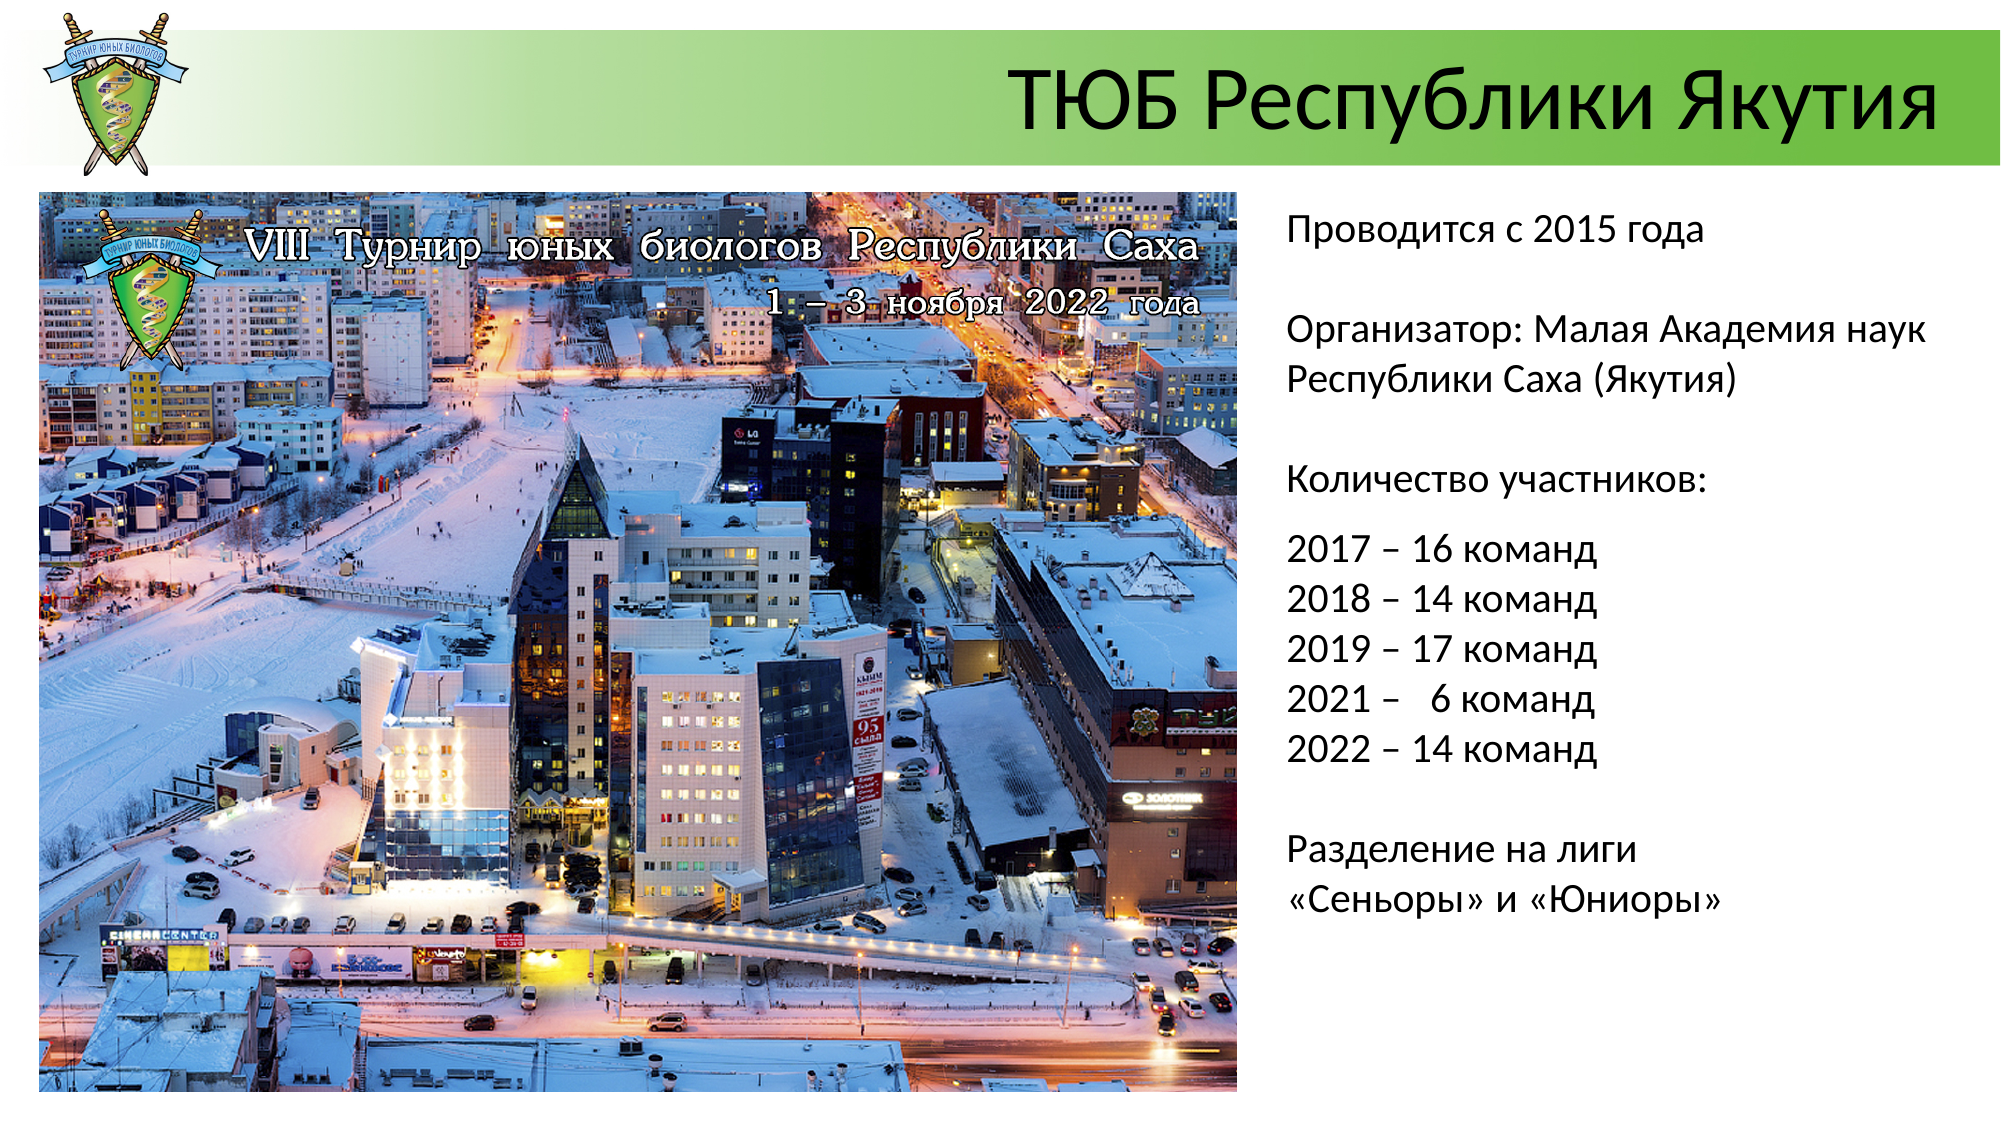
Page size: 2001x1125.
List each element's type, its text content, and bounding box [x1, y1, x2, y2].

picture [0, 0, 2001, 1125]
text_box ТЮБ Республики Якутия [196, 30, 1957, 166]
text_box Проводится с 2015 года Организатор: Малая Академия наук Республики Саха (Якутия) Количество участников: 2017 – 16 команд 2018 – 14 команд 2019 – 17 команд 2021 – 6 команд 2022 – 14 команд Разделение на лиги «Сеньоры» и «Юниоры» [1271, 192, 1957, 928]
